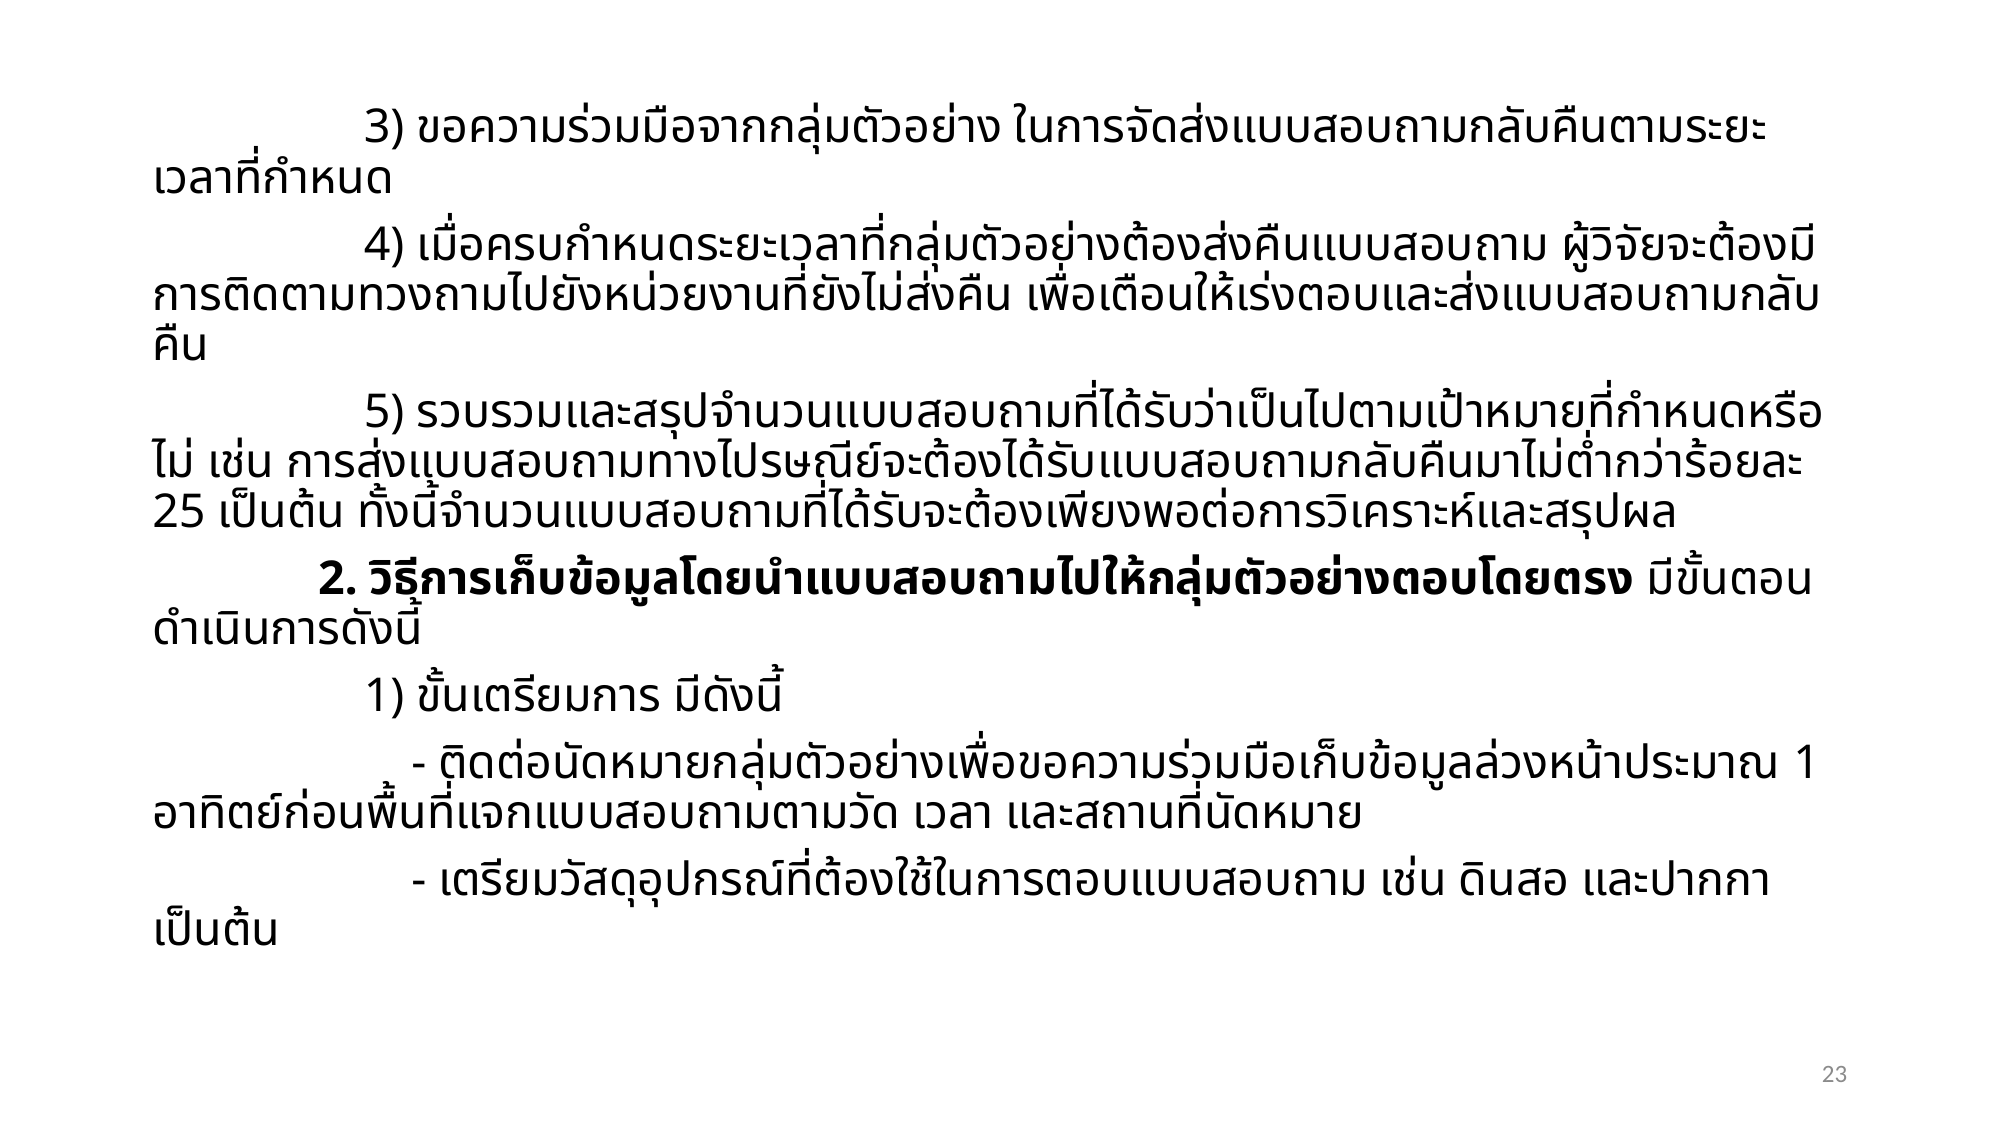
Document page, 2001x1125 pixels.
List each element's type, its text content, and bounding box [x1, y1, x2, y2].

list 3) ขอความร่วมมือจากกลุ่มตัวอย่าง ในการจัดส่งแบบสอบถามกลับคืนตามระยะเวลาที่กำหนด 4) เมื่อครบกำหนดระยะเวลาที่กลุ่มตัวอย่างต้องส่งคืนแบบสอบถาม ผู้วิจัยจะต้องมีการติดตามทวงถามไปยังหน่วยงานที่ยังไม่ส่งคืน เพื่อเตือนให้เร่งตอบและส่งแบบสอบถามกลับคืน 5) รวบรวมและสรุปจำนวนแบบสอบถามที่ได้รับว่าเป็นไปตามเป้าหมายที่กำหนดหรือไม่ เช่น การส่งแบบสอบถามทางไปรษณีย์จะต้องได้รับแบบสอบถามกลับคืนมาไม่ต่ำกว่าร้อยละ 25 เป็นต้น ทั้งนี้จำนวนแบบสอบถามที่ได้รับจะต้องเพียงพอต่อการวิเคราะห์และสรุปผล 2. วิธีการเก็บข้อมูลโดยนำแบบสอบถามไปให้กลุ่มตัวอย่างตอบโดยตรง มีขั้นตอนดำเนินการดังนี้ 1) ขั้นเตรียมการ มีดังนี้ - ติดต่อนัดหมายกลุ่มตัวอย่างเพื่อขอความร่วมมือเก็บข้อมูลล่วงหน้าประมาณ 1 อาทิตย์ก่อนพื้นที่แจกแบบสอบถามตามวัด เวลา และสถานที่นัดหมาย - เตรียมวัสดุอุปกรณ์ที่ต้องใช้ในการตอบแบบสอบถาม เช่น ดินสอ และปากกา เป็นต้น [137, 95, 1863, 1014]
slide_number 23 [1412, 1042, 1863, 1103]
